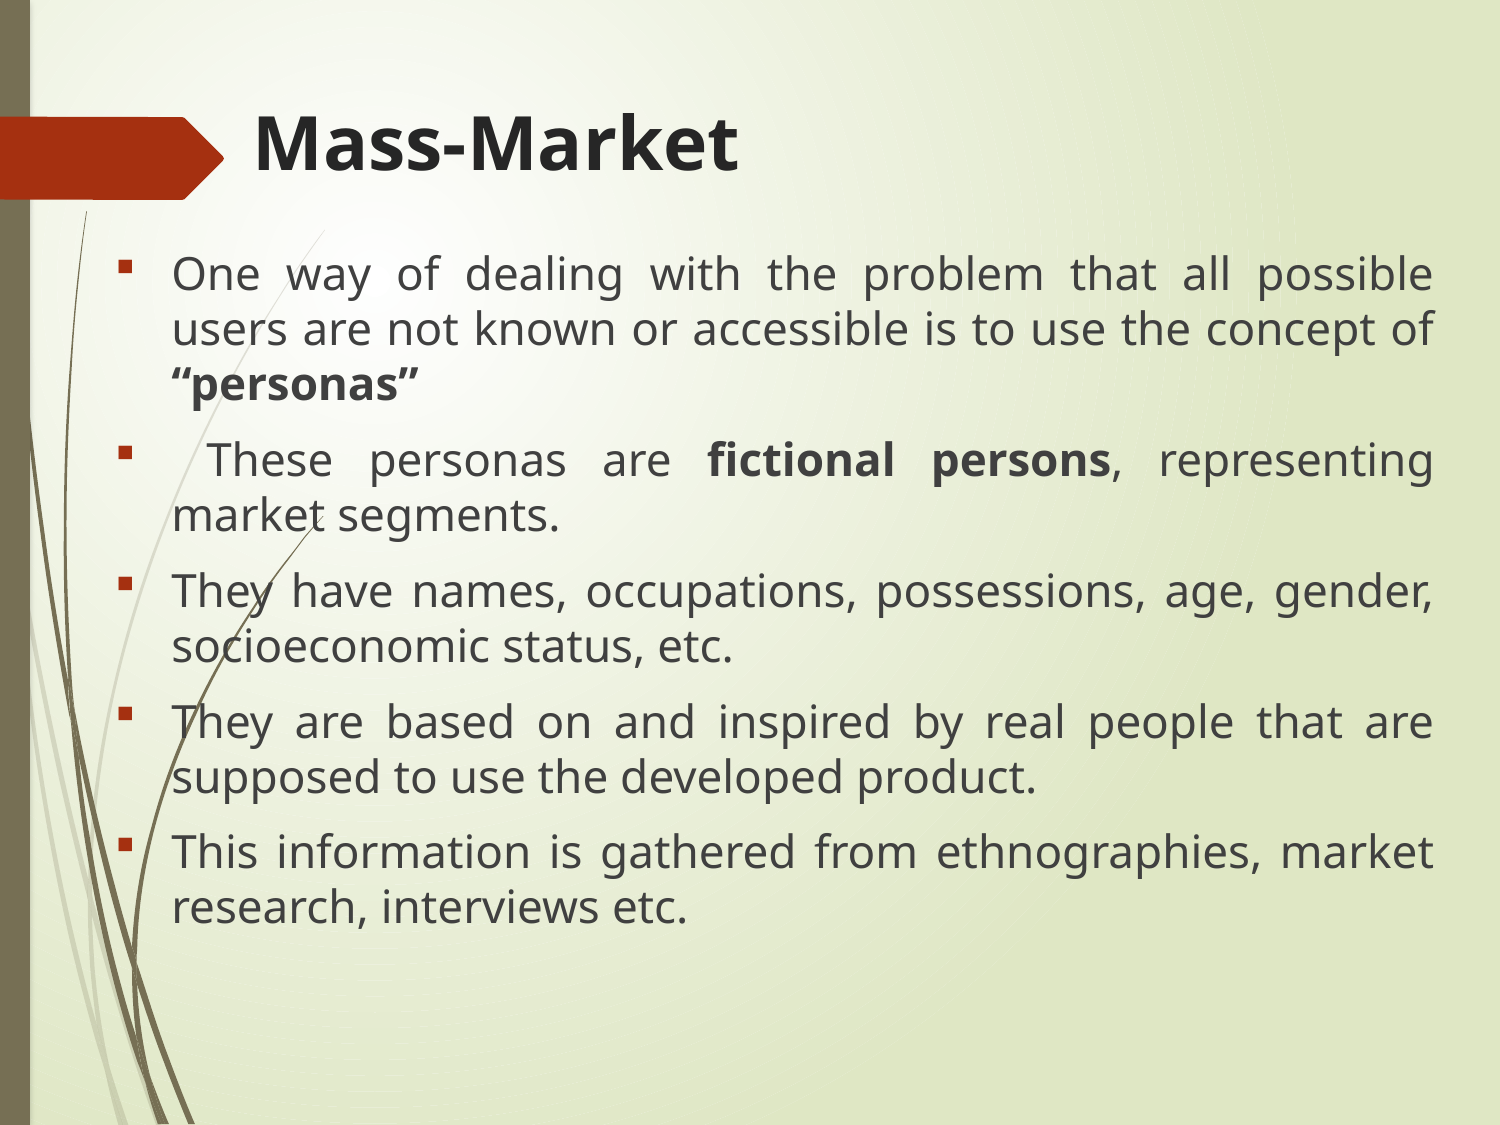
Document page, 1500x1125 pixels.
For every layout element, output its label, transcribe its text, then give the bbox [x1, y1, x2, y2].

list One way of dealing with the problem that all possible users are not known or accessible is to use the concept of “personas” These personas are fictional persons, representing market segments. They have names, occupations, possessions, age, gender, socioeconomic status, etc. They are based on and inspired by real people that are supposed to use the developed product. This information is gathered from ethnographies, market research, interviews etc. [99, 237, 1450, 980]
title Mass-Market [237, 87, 1500, 275]
